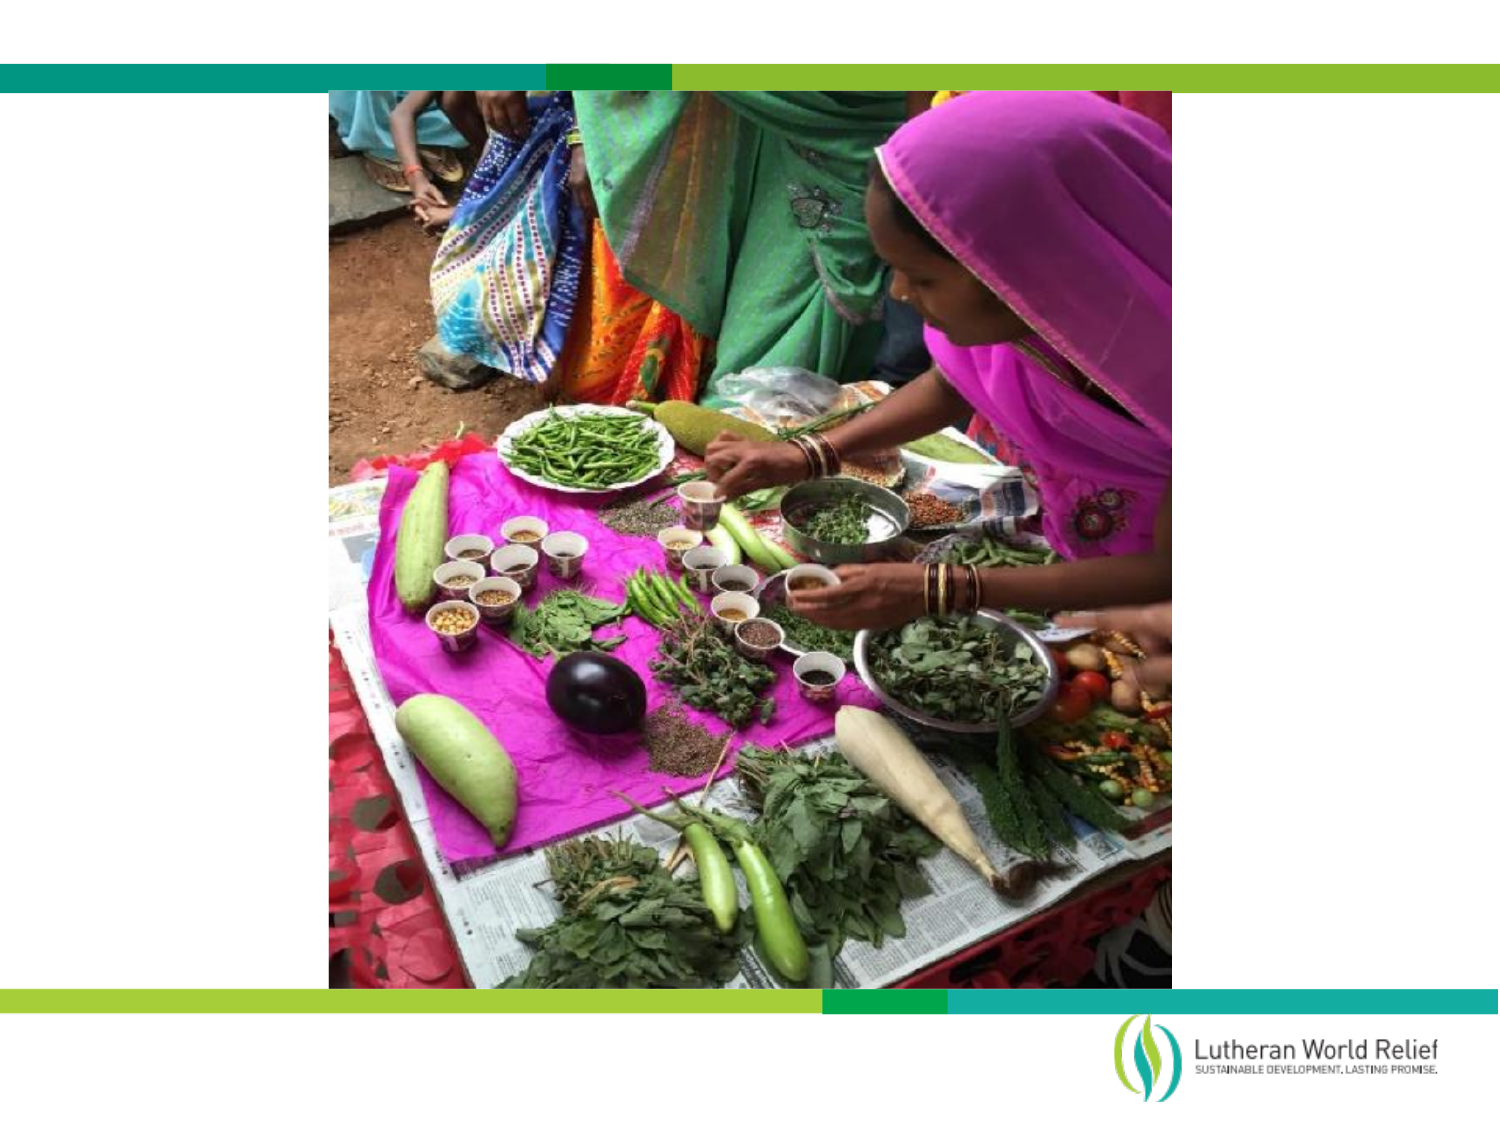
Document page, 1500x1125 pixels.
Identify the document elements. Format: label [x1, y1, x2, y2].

text_box [0, 0, 1500, 94]
picture [0, 94, 1499, 1125]
